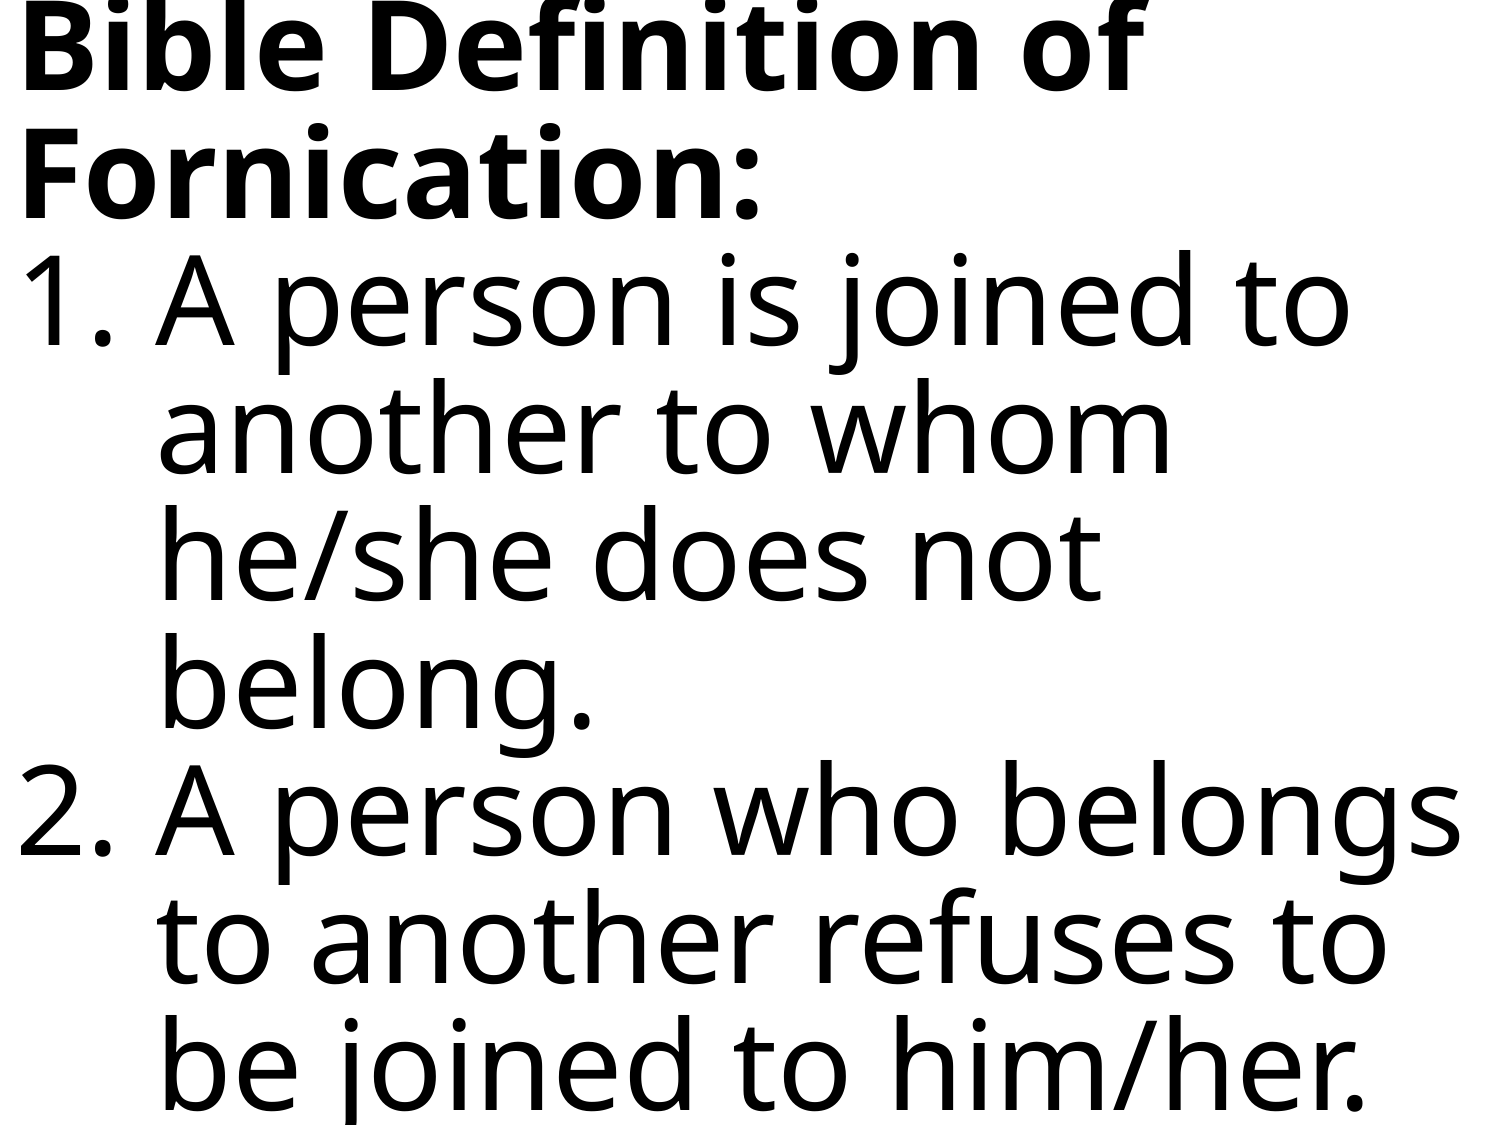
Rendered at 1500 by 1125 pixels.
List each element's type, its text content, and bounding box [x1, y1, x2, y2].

list Bible Definition of Fornication: A person is joined to another to whom he/she does not belong. A person who belongs to another refuses to be joined to him/her. [0, 0, 1500, 1125]
